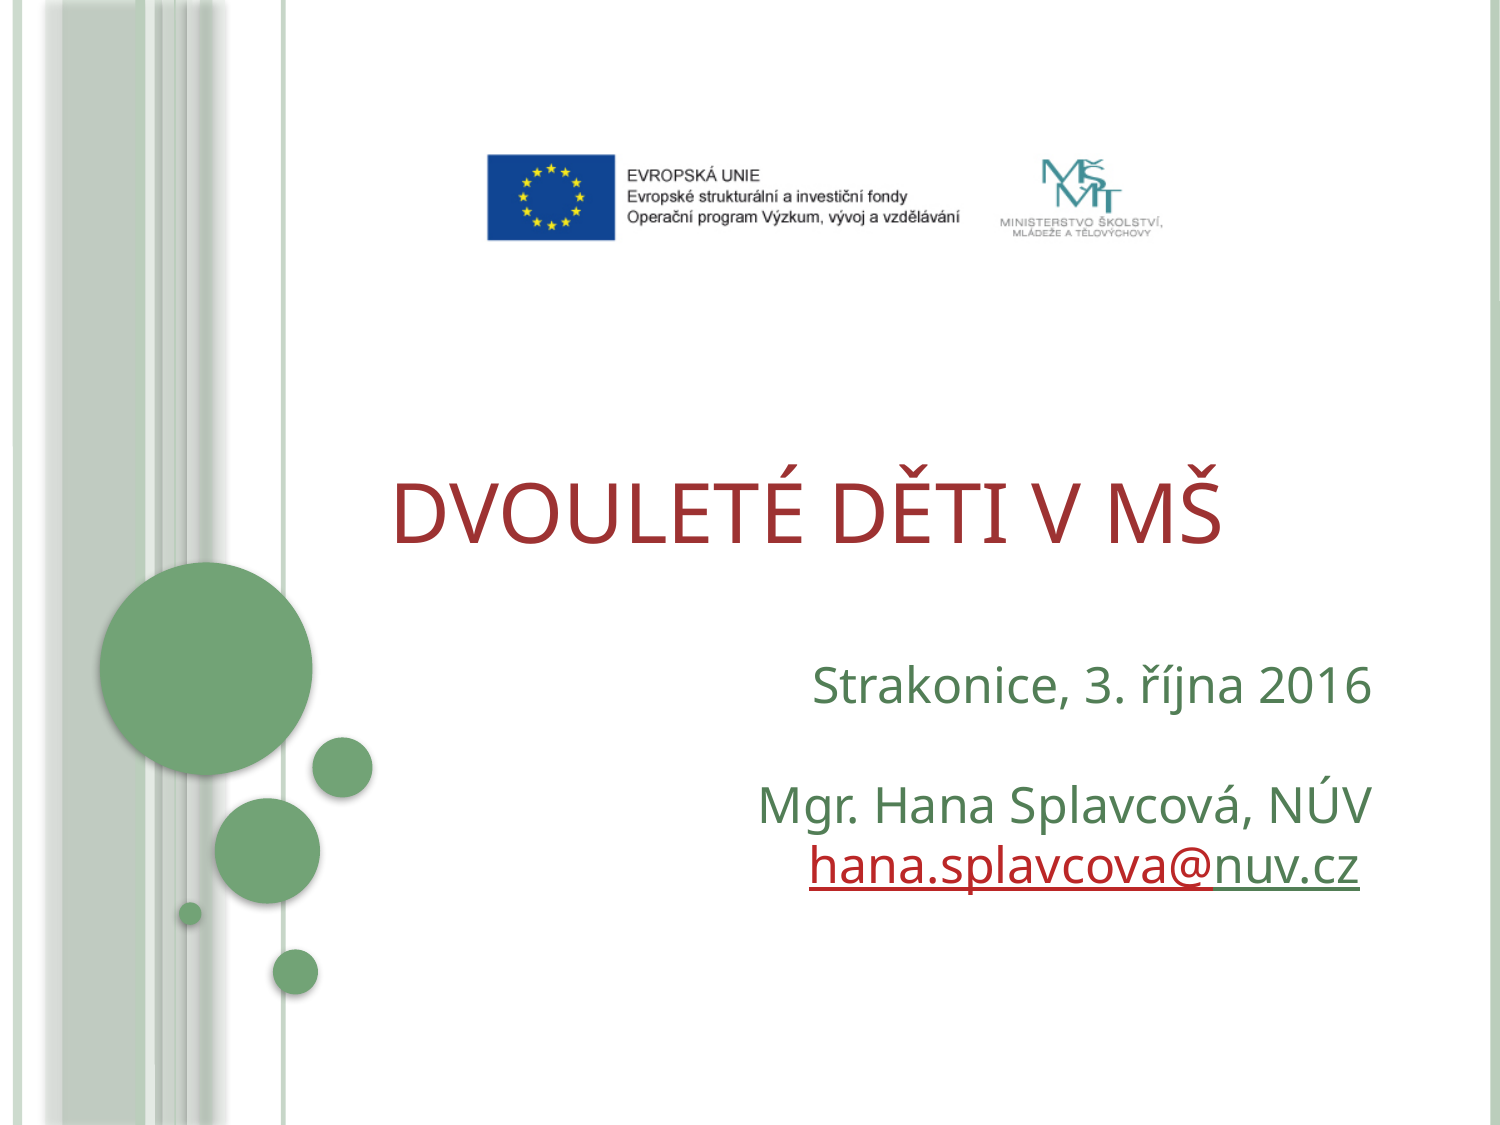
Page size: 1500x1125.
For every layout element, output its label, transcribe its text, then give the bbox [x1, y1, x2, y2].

subtitle Strakonice, 3. října 2016 Mgr. Hana Splavcová, NÚV hana.splavcova@nuv.cz [398, 585, 1388, 1008]
picture [442, 113, 1200, 283]
title Dvouleté děti v MŠ [375, 386, 1388, 668]
